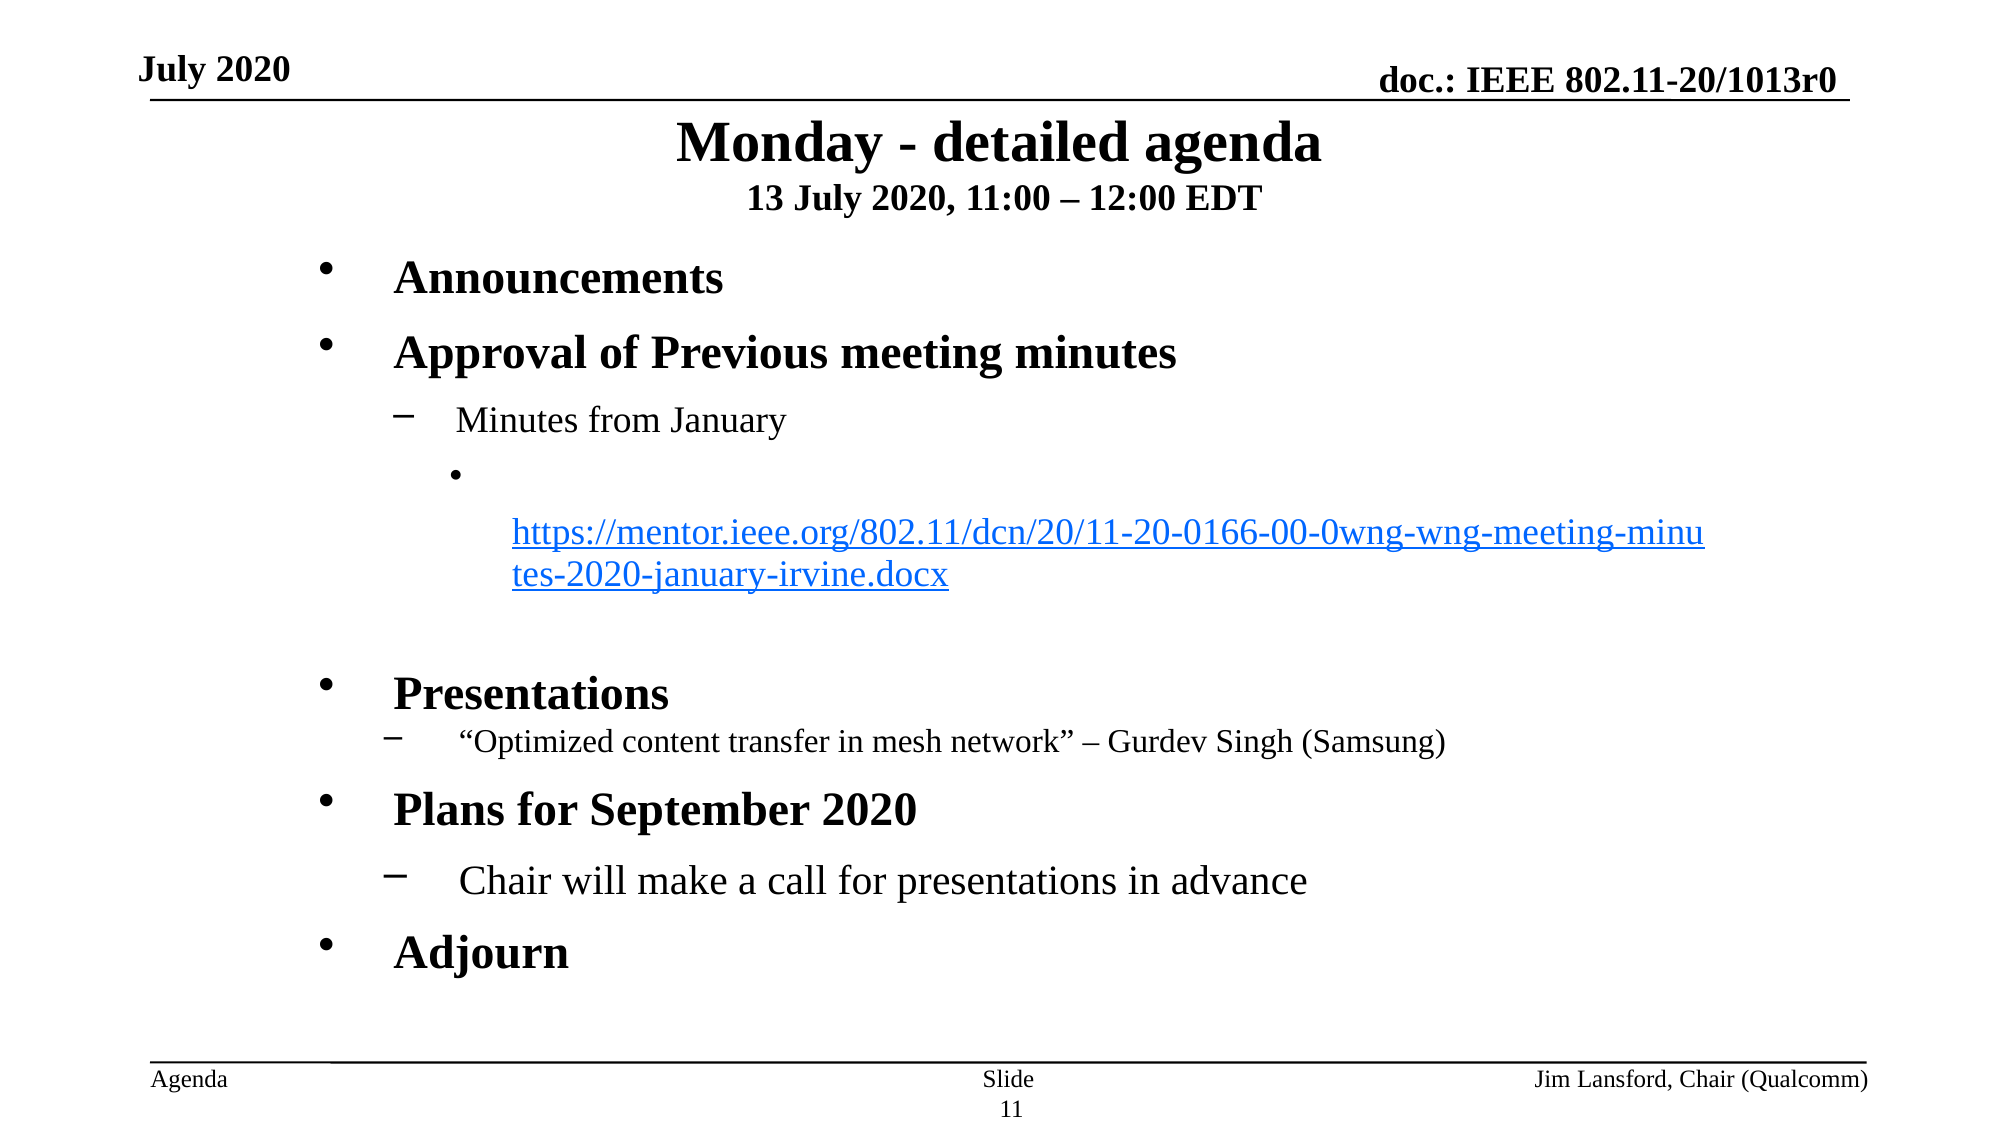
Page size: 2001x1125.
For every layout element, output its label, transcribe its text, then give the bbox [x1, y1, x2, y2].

list Announcements Approval of Previous meeting minutes Minutes from January https://mentor.ieee.org/802.11/dcn/20/11-20-0166-00-0wng-wng-meeting-minutes-2020-january-irvine.docx Presentations “Optimized content transfer in mesh network” – Gurdev Singh (Samsung) Plans for September 2020 Chair will make a call for presentations in advance Adjourn [303, 231, 1721, 1059]
text_box Monday - detailed agenda 13 July 2020, 11:00 – 12:00 EDT [362, 88, 1638, 231]
slide_number Slide 11 [976, 1061, 1048, 1093]
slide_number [137, 43, 293, 90]
footer Jim Lansford, Chair (Qualcomm) [1529, 1061, 1869, 1093]
